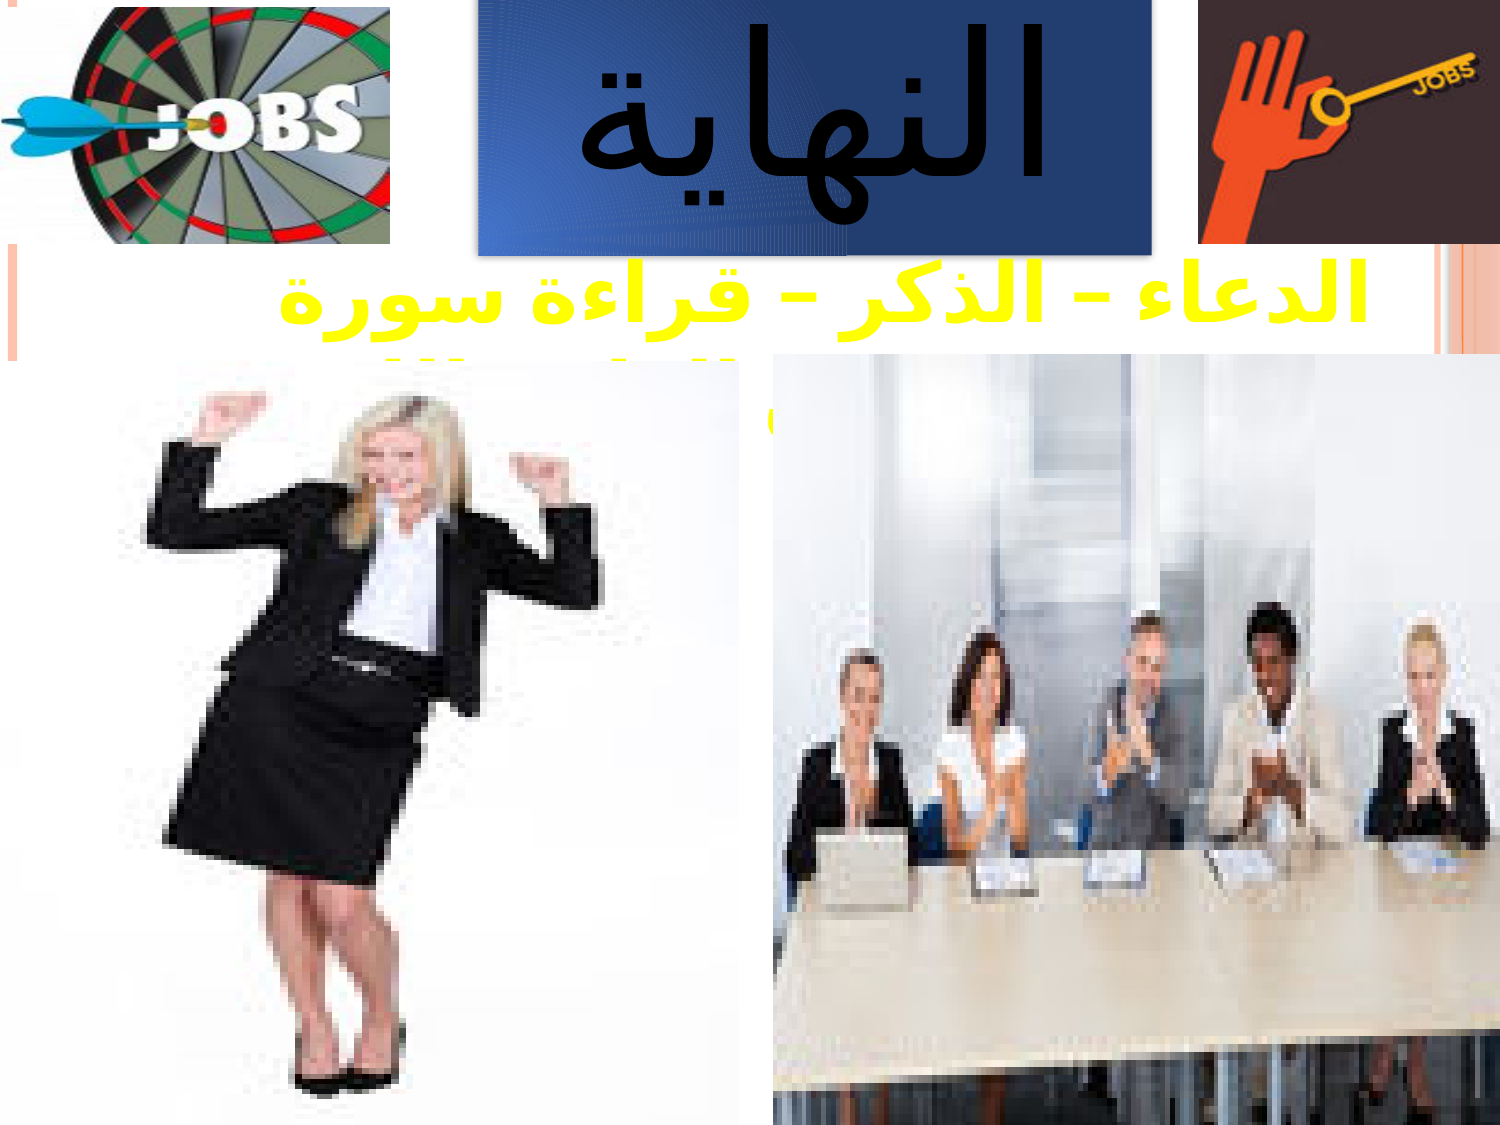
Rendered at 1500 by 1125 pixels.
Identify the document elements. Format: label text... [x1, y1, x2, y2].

picture [1198, 0, 1500, 244]
text_box الدعاء – الذكر – قراءة سورة البقرة – حسن الظن بالله [149, 231, 1500, 500]
picture [773, 353, 1500, 1125]
picture [0, 6, 391, 244]
picture [0, 361, 739, 1125]
text_box النهاية [478, 0, 1152, 231]
